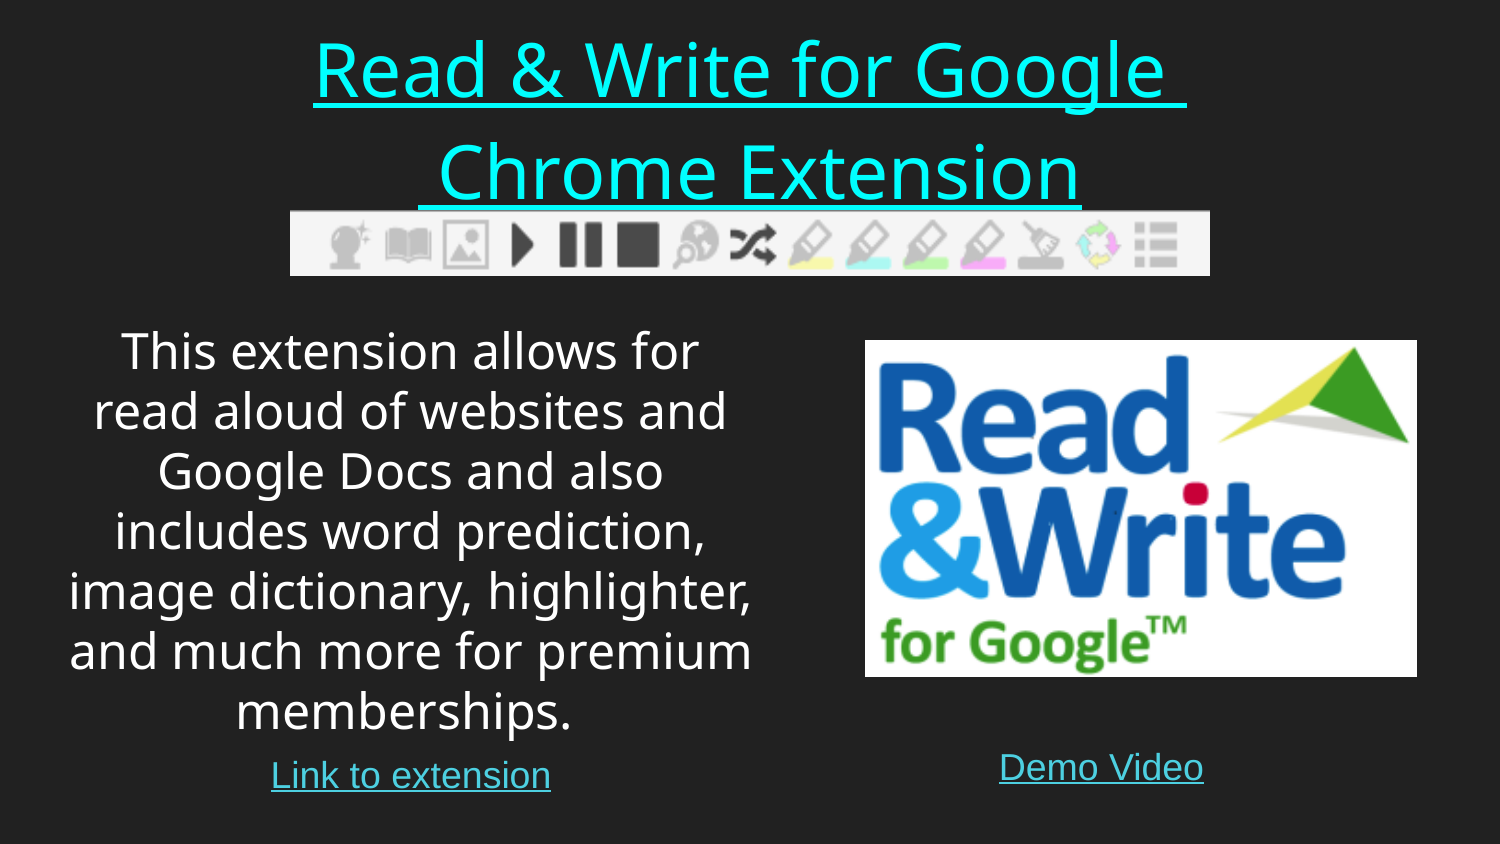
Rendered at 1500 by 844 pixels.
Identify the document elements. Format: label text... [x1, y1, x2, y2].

text_box Demo Video [809, 727, 1394, 806]
title Read & Write for Google Chrome Extension [51, 7, 1449, 147]
list This extension allows for read aloud of websites and Google Docs and also includes word prediction, image dictionary, highlighter, and much more for premium memberships. [51, 304, 772, 713]
text_box Link to extension [204, 740, 618, 806]
picture [865, 339, 1417, 677]
picture [290, 210, 1210, 276]
